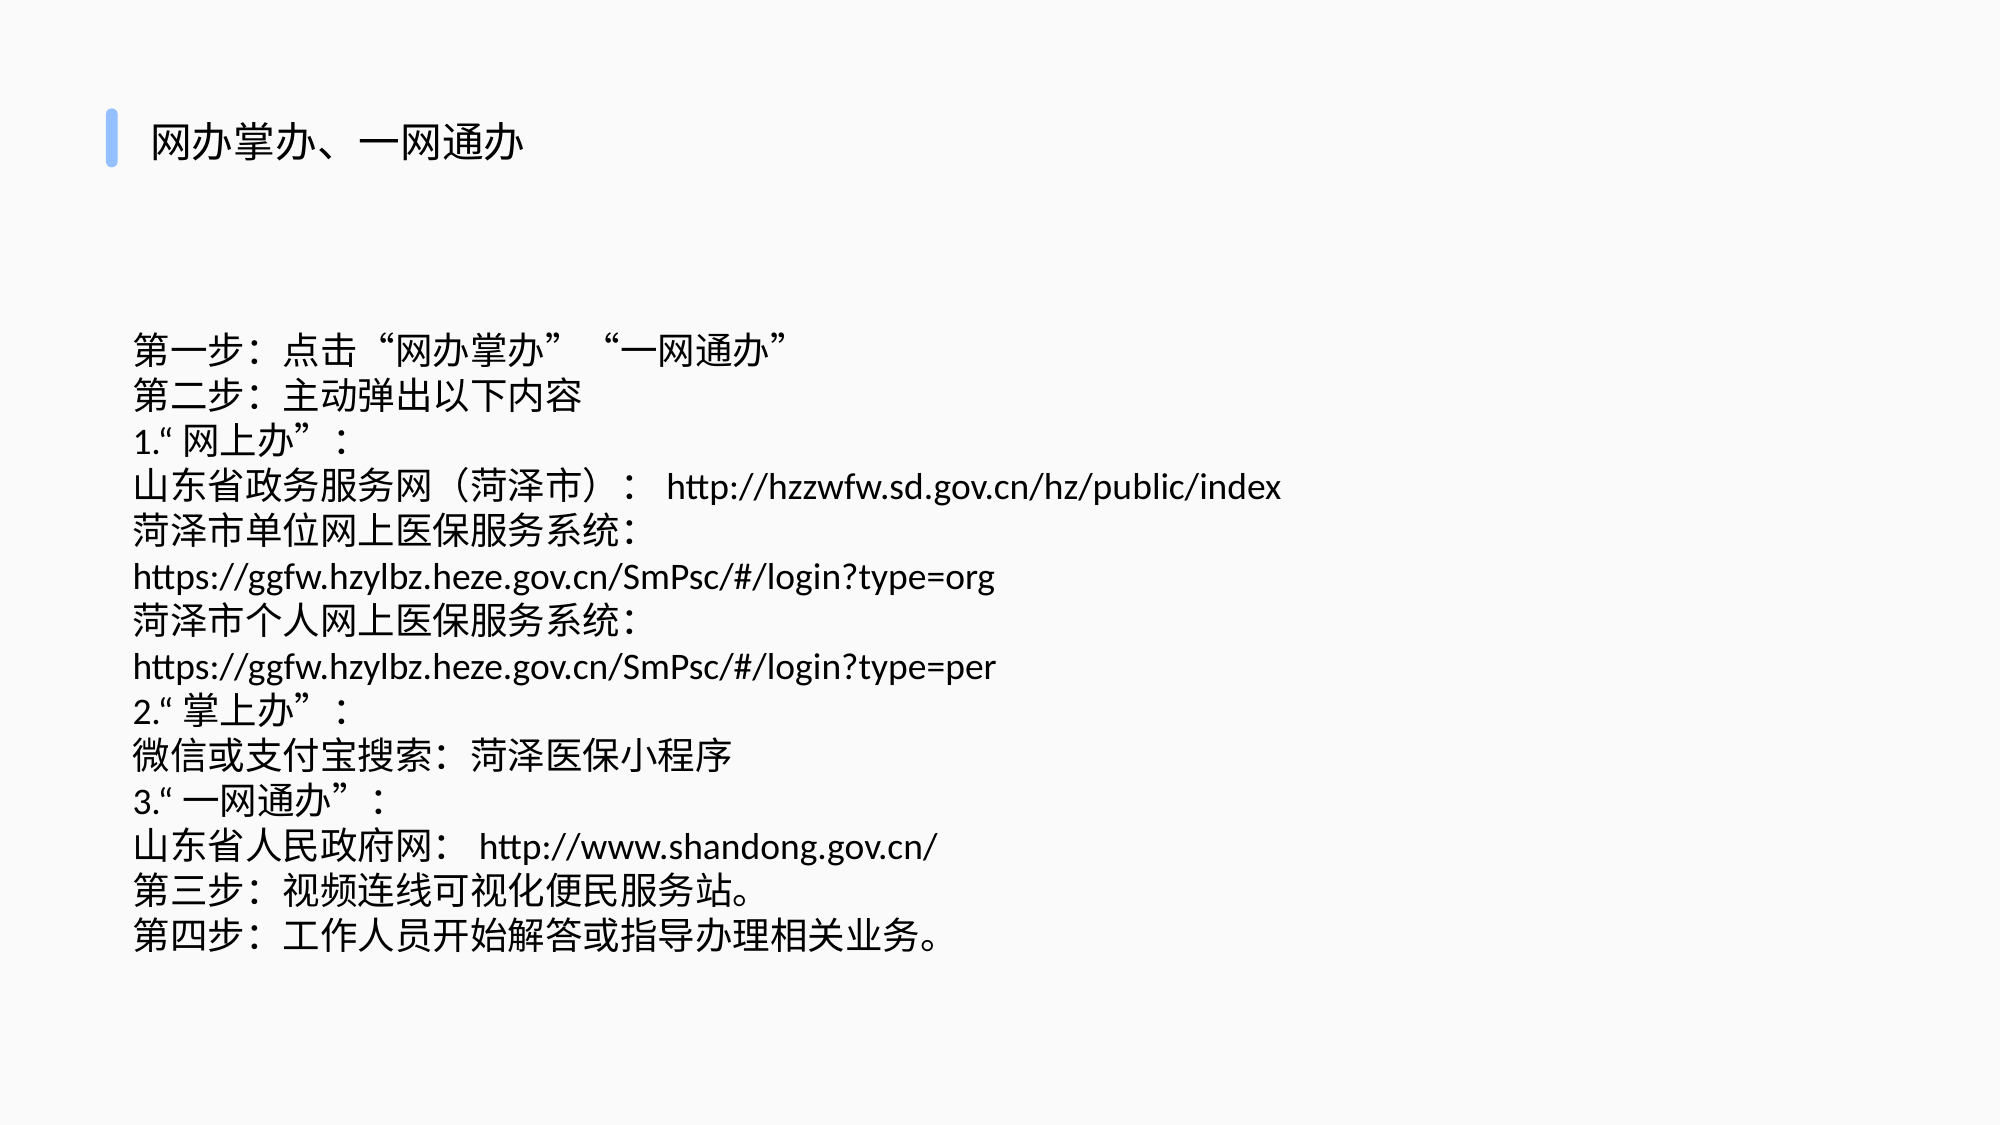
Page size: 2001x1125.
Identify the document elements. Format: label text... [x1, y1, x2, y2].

text_box 网办掌办、一网通办 [135, 108, 586, 174]
text_box [104, 107, 119, 169]
text_box 第一步：点击“网办掌办”“一网通办” 第二步：主动弹出以下内容 1.“网上办”： 山东省政务服务网（菏泽市）：http://hzzwfw.sd.gov.cn/hz/public/index 菏泽市单位网上医保服务系统： https://ggfw.hzylbz.heze.gov.cn/SmPsc/#/login?type=org 菏泽市个人网上医保服务系统： https://ggfw.hzylbz.heze.gov.cn/SmPsc/#/login?type=per 2.“掌上办”： 微信或支付宝搜索：菏泽医保小程序 3.“一网通办”： 山东省人民政府网：http://www.shandong.gov.cn/ 第三步：视频连线可视化便民服务站。 第四步：工作人员开始解答或指导办理相关业务。 [117, 319, 1832, 965]
